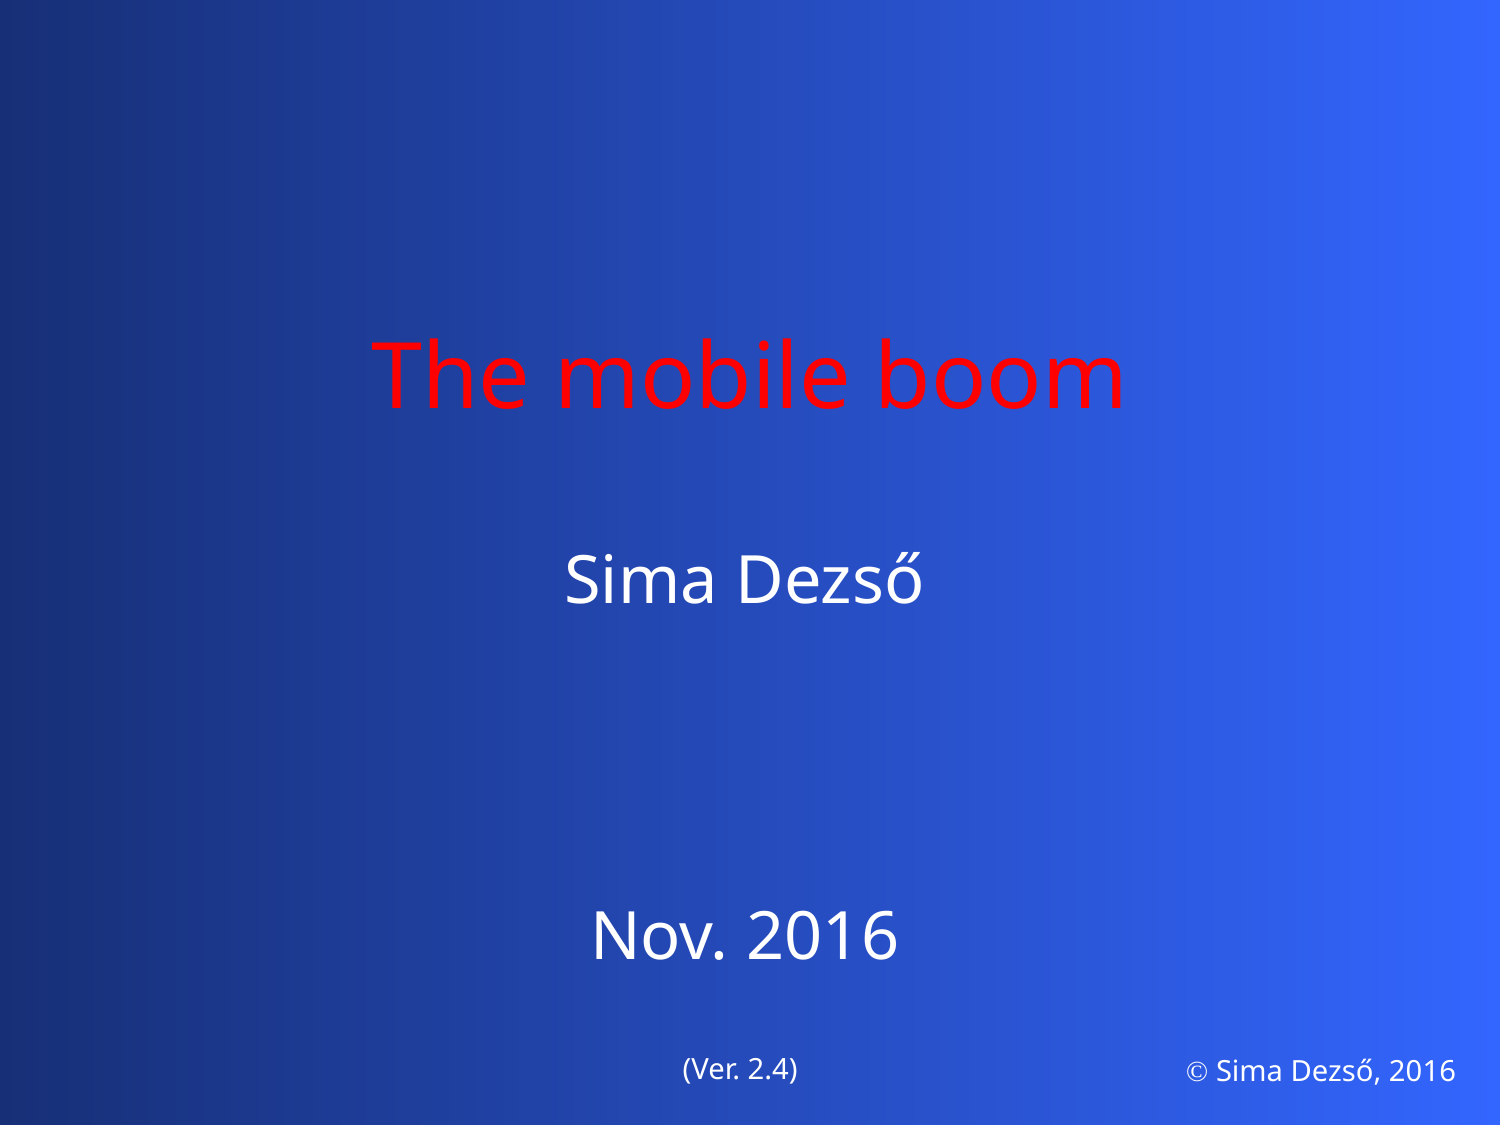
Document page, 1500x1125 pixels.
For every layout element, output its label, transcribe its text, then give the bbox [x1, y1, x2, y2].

subtitle Sima Dezső Nov. 2016 [194, 538, 1295, 1028]
text_box The mobile boom [82, 215, 1418, 528]
text_box  Sima Dezső, 2016 [1177, 1045, 1464, 1095]
text_box (Ver. 2.4) [675, 1042, 806, 1093]
